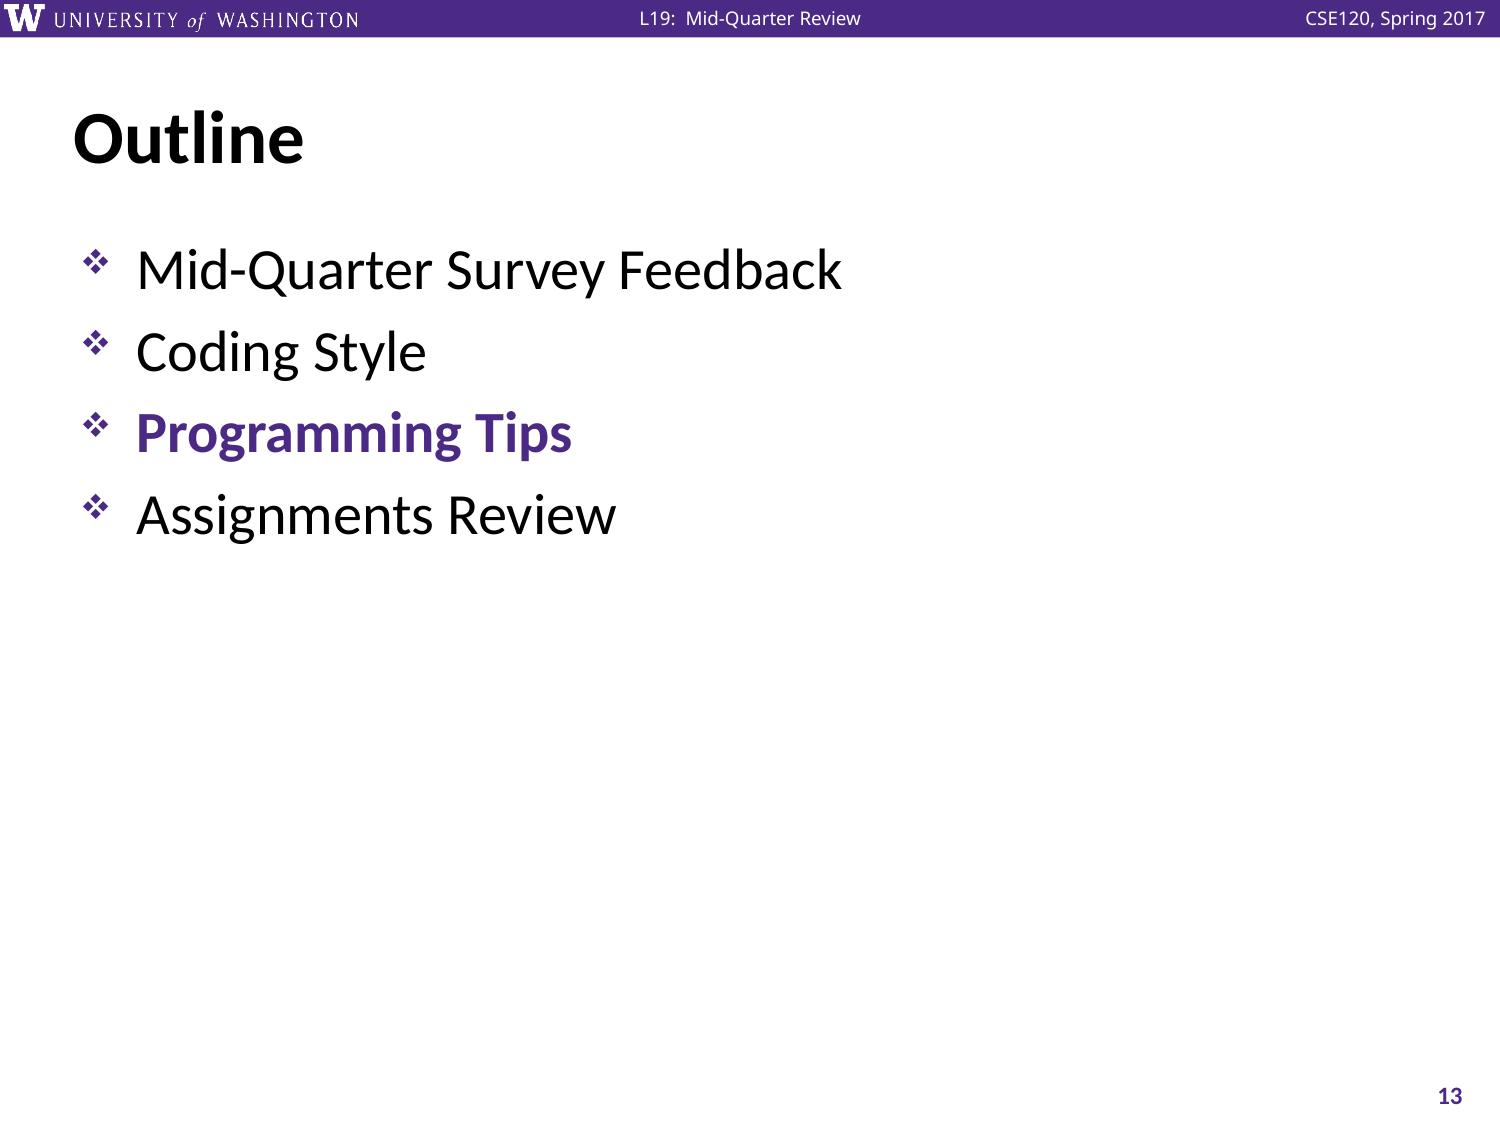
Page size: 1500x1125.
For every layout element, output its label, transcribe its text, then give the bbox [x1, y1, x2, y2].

list Mid-Quarter Survey Feedback Coding Style Programming Tips Assignments Review [64, 223, 1438, 1040]
title Outline [58, 71, 1438, 197]
slide_number 13 [1400, 1065, 1500, 1125]
picture [4, 4, 358, 32]
